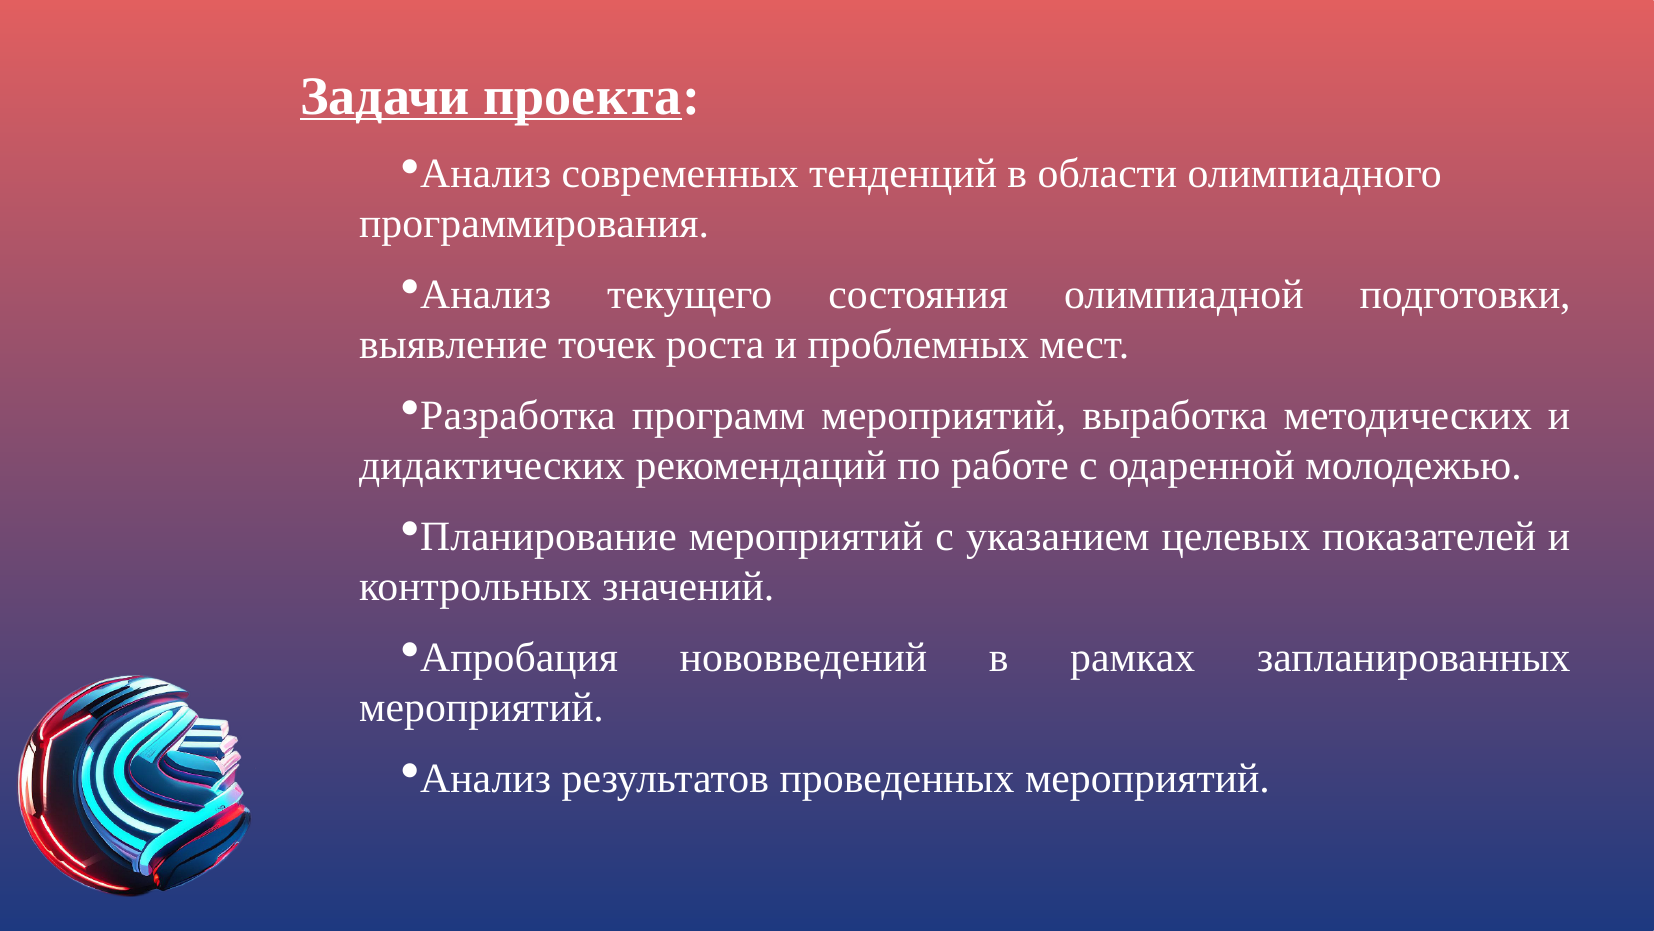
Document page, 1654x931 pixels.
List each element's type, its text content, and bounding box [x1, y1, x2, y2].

subtitle Задачи проекта: Анализ современных тенденций в области олимпиадного программирования. Анализ текущего состояния олимпиадной подготовки, выявление точек роста и проблемных мест. Разработка программ мероприятий, выработка методических и дидактических рекомендаций по работе с одаренной молодежью. Планирование мероприятий с указанием целевых показателей и контрольных значений. Апробация нововведений в рамках запланированных мероприятий. Анализ результатов проведенных мероприятий. [285, 32, 1571, 829]
picture [12, 670, 257, 898]
